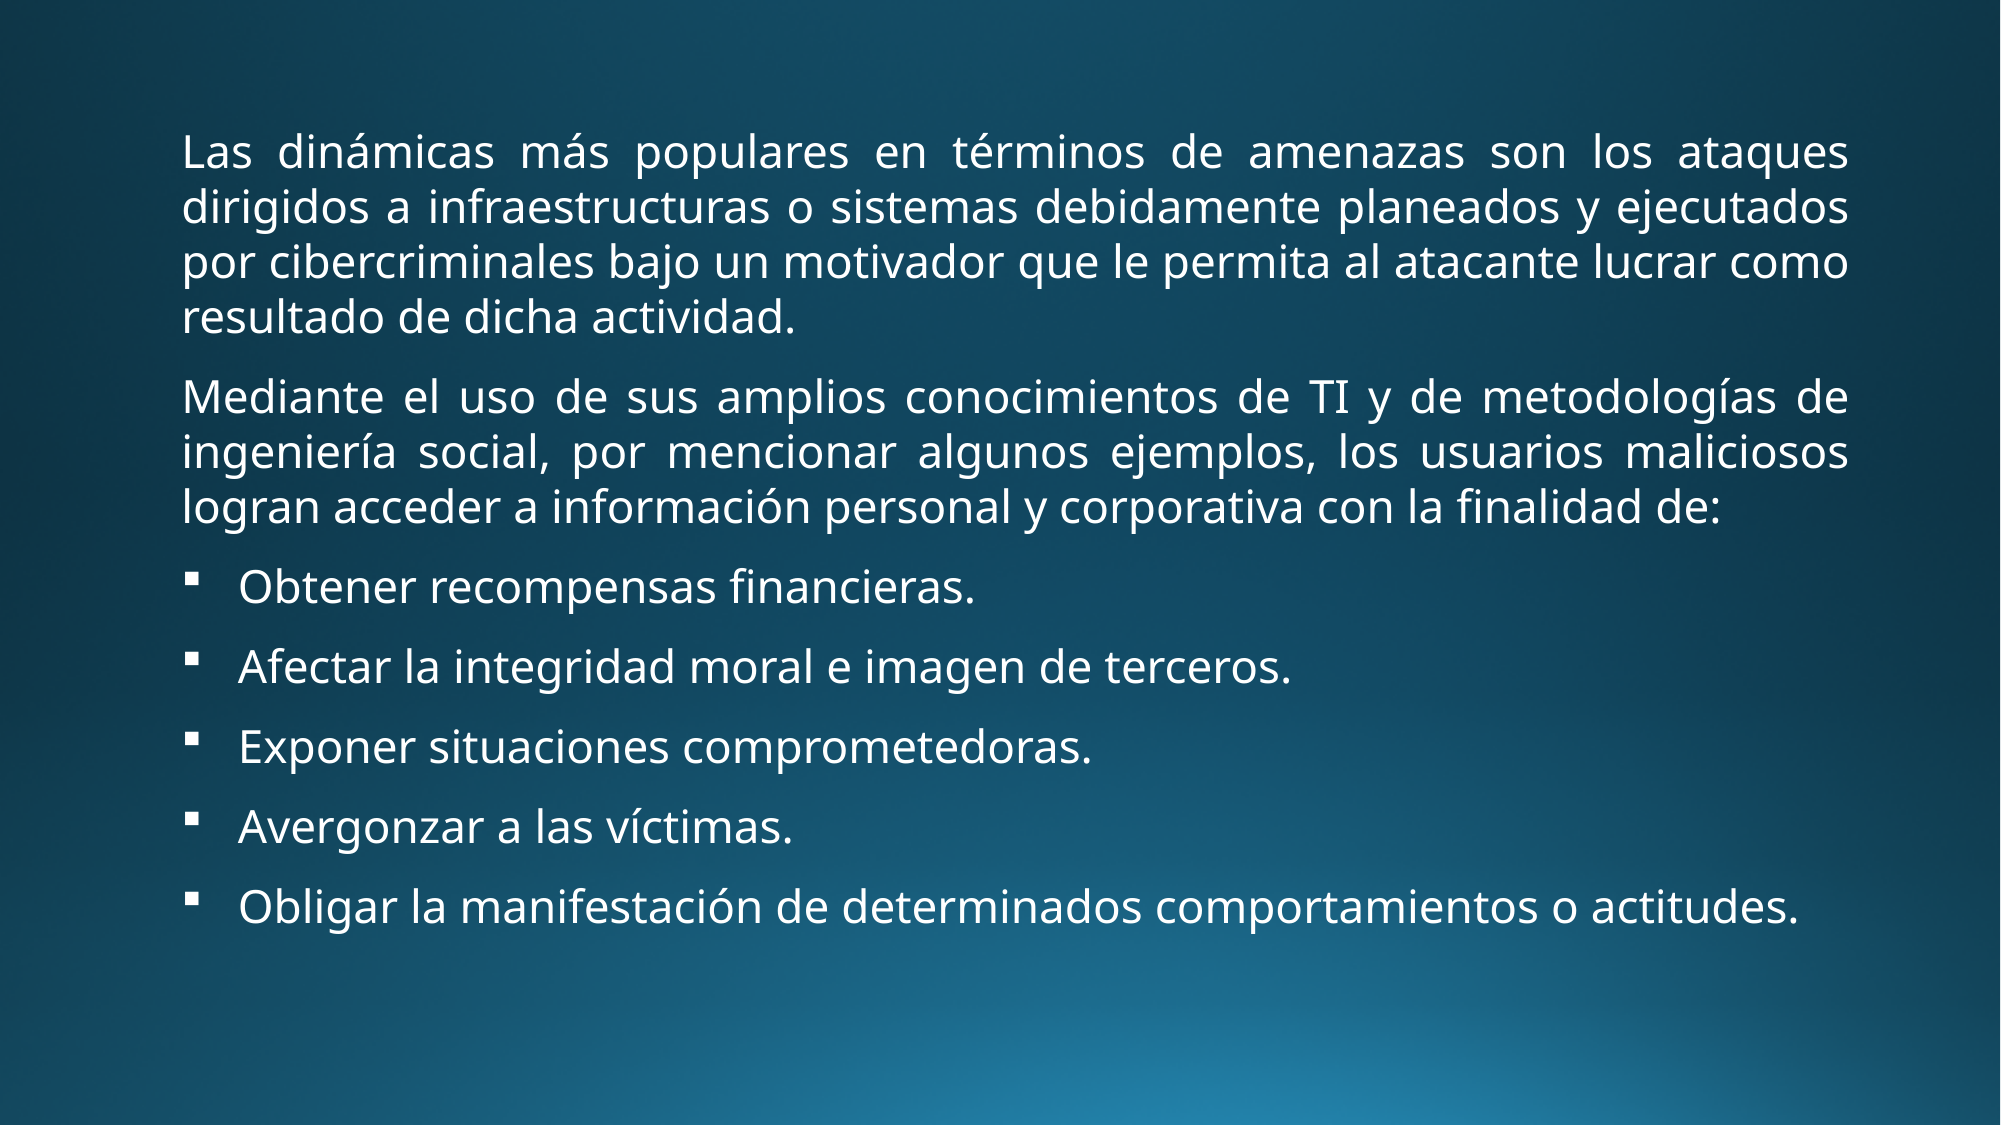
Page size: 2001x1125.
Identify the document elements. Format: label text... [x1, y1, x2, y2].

text_box Las dinámicas más populares en términos de amenazas son los ataques dirigidos a infraestructuras o sistemas debidamente planeados y ejecutados por cibercriminales bajo un motivador que le permita al atacante lucrar como resultado de dicha actividad. Mediante el uso de sus amplios conocimientos de TI y de metodologías de ingeniería social, por mencionar algunos ejemplos, los usuarios maliciosos logran acceder a información personal y corporativa con la finalidad de: Obtener recompensas financieras. Afectar la integridad moral e imagen de terceros. Exponer situaciones comprometedoras. Avergonzar a las víctimas. Obligar la manifestación de determinados comportamientos o actitudes. [166, 115, 1866, 940]
picture [0, 0, 2001, 1125]
